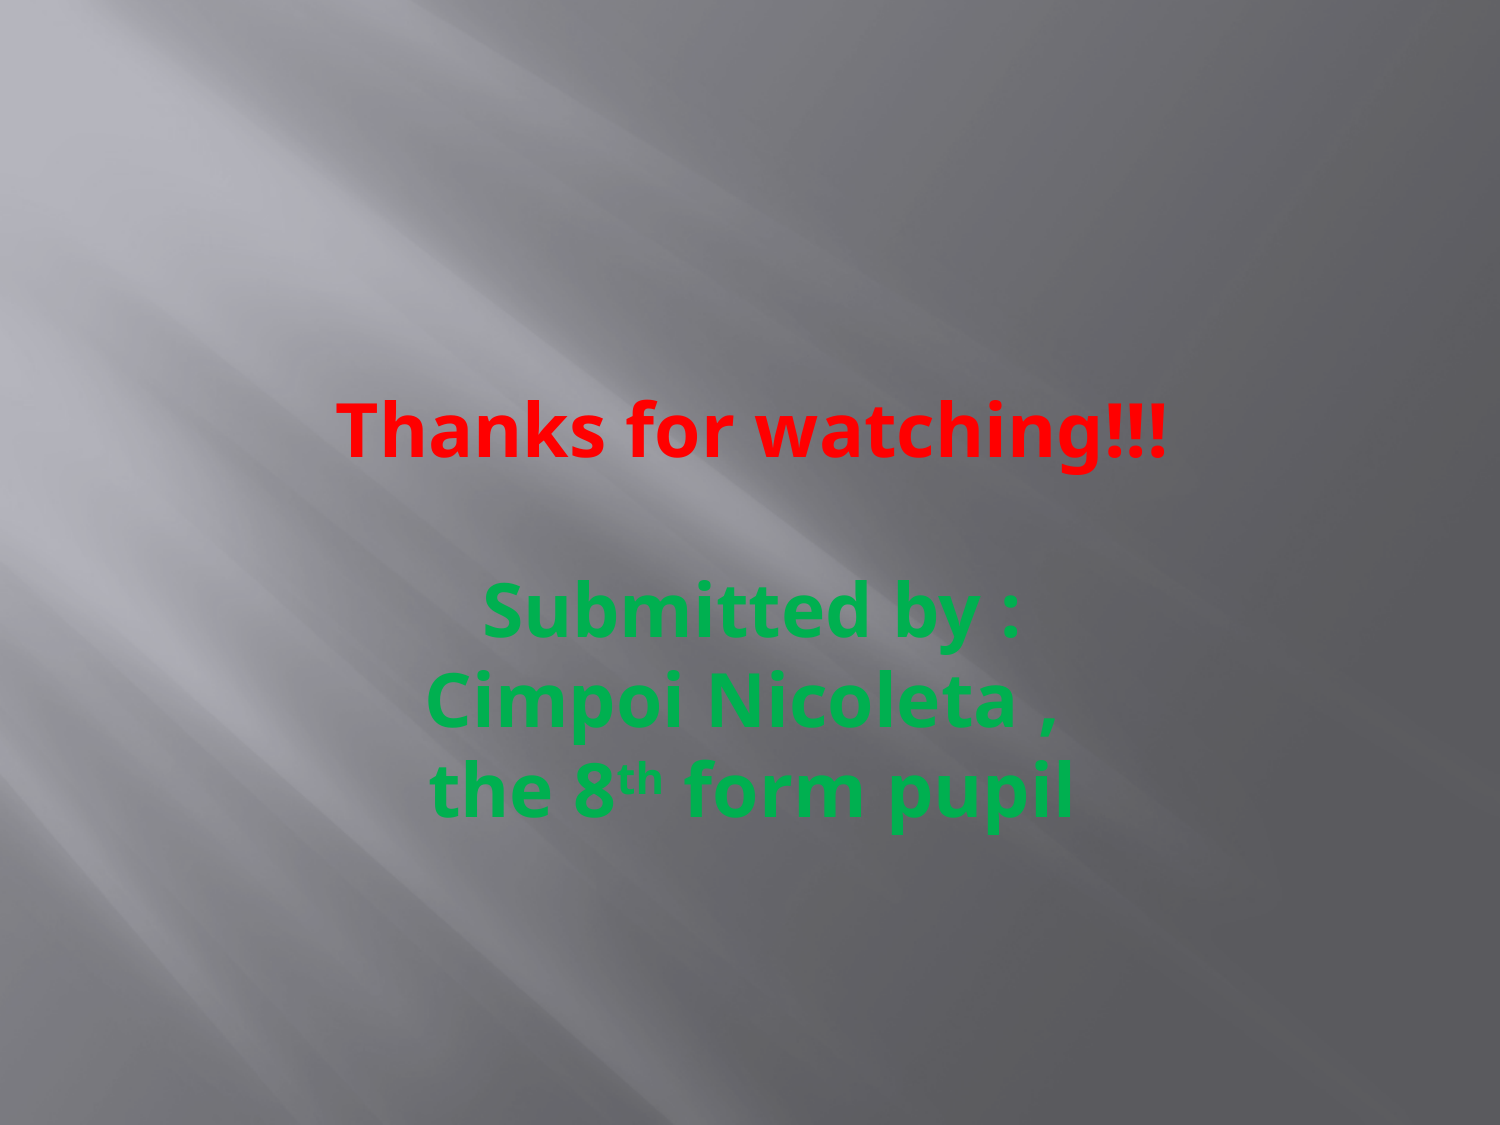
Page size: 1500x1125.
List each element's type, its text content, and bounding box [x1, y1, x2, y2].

text_box Thanks for watching!!! Submitted by : Cimpoi Nicoleta , the 8th form pupil [2, 374, 1500, 840]
